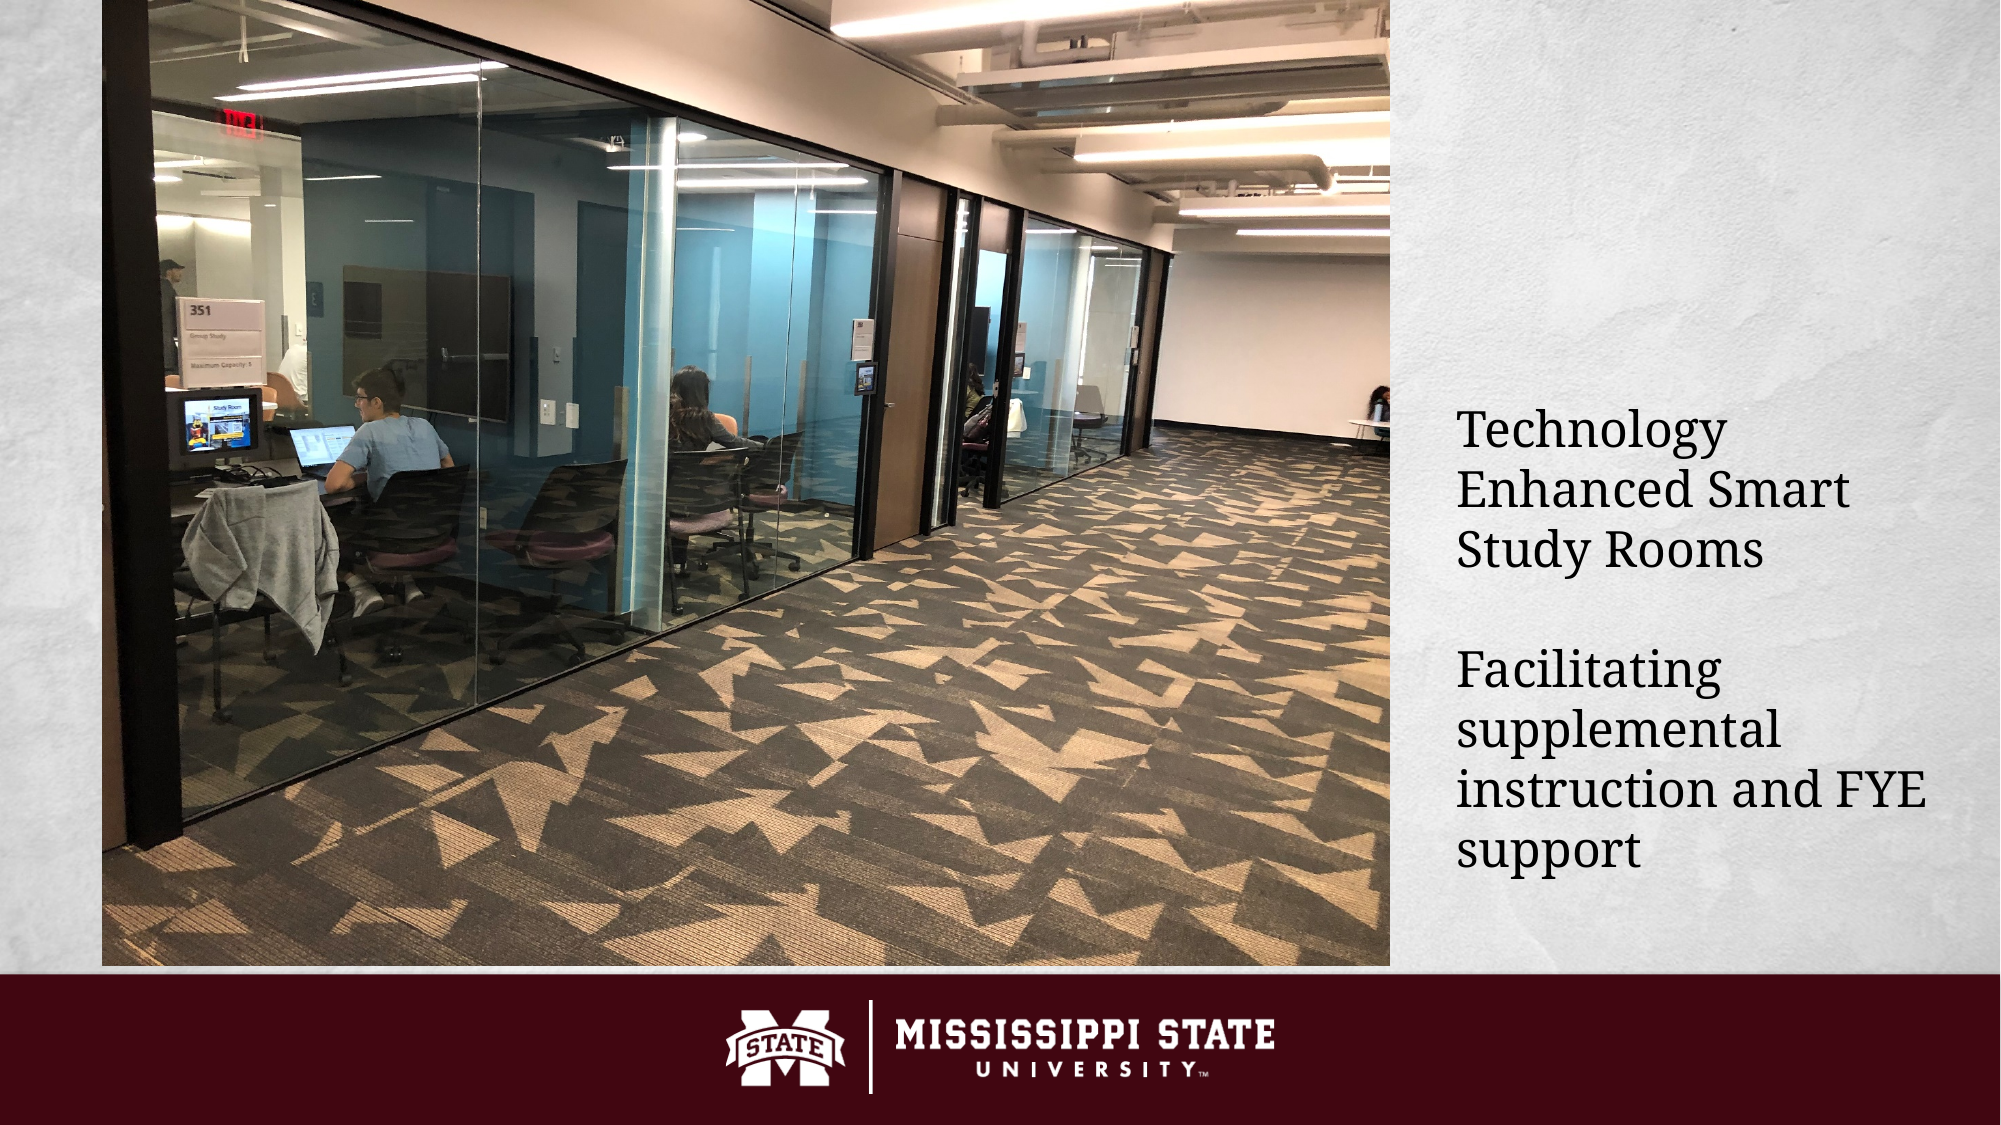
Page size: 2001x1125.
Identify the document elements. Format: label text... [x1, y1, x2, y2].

picture [101, 0, 1390, 966]
text_box Technology Enhanced Smart Study Rooms Facilitating supplemental instruction and FYE support [1441, 390, 1973, 930]
